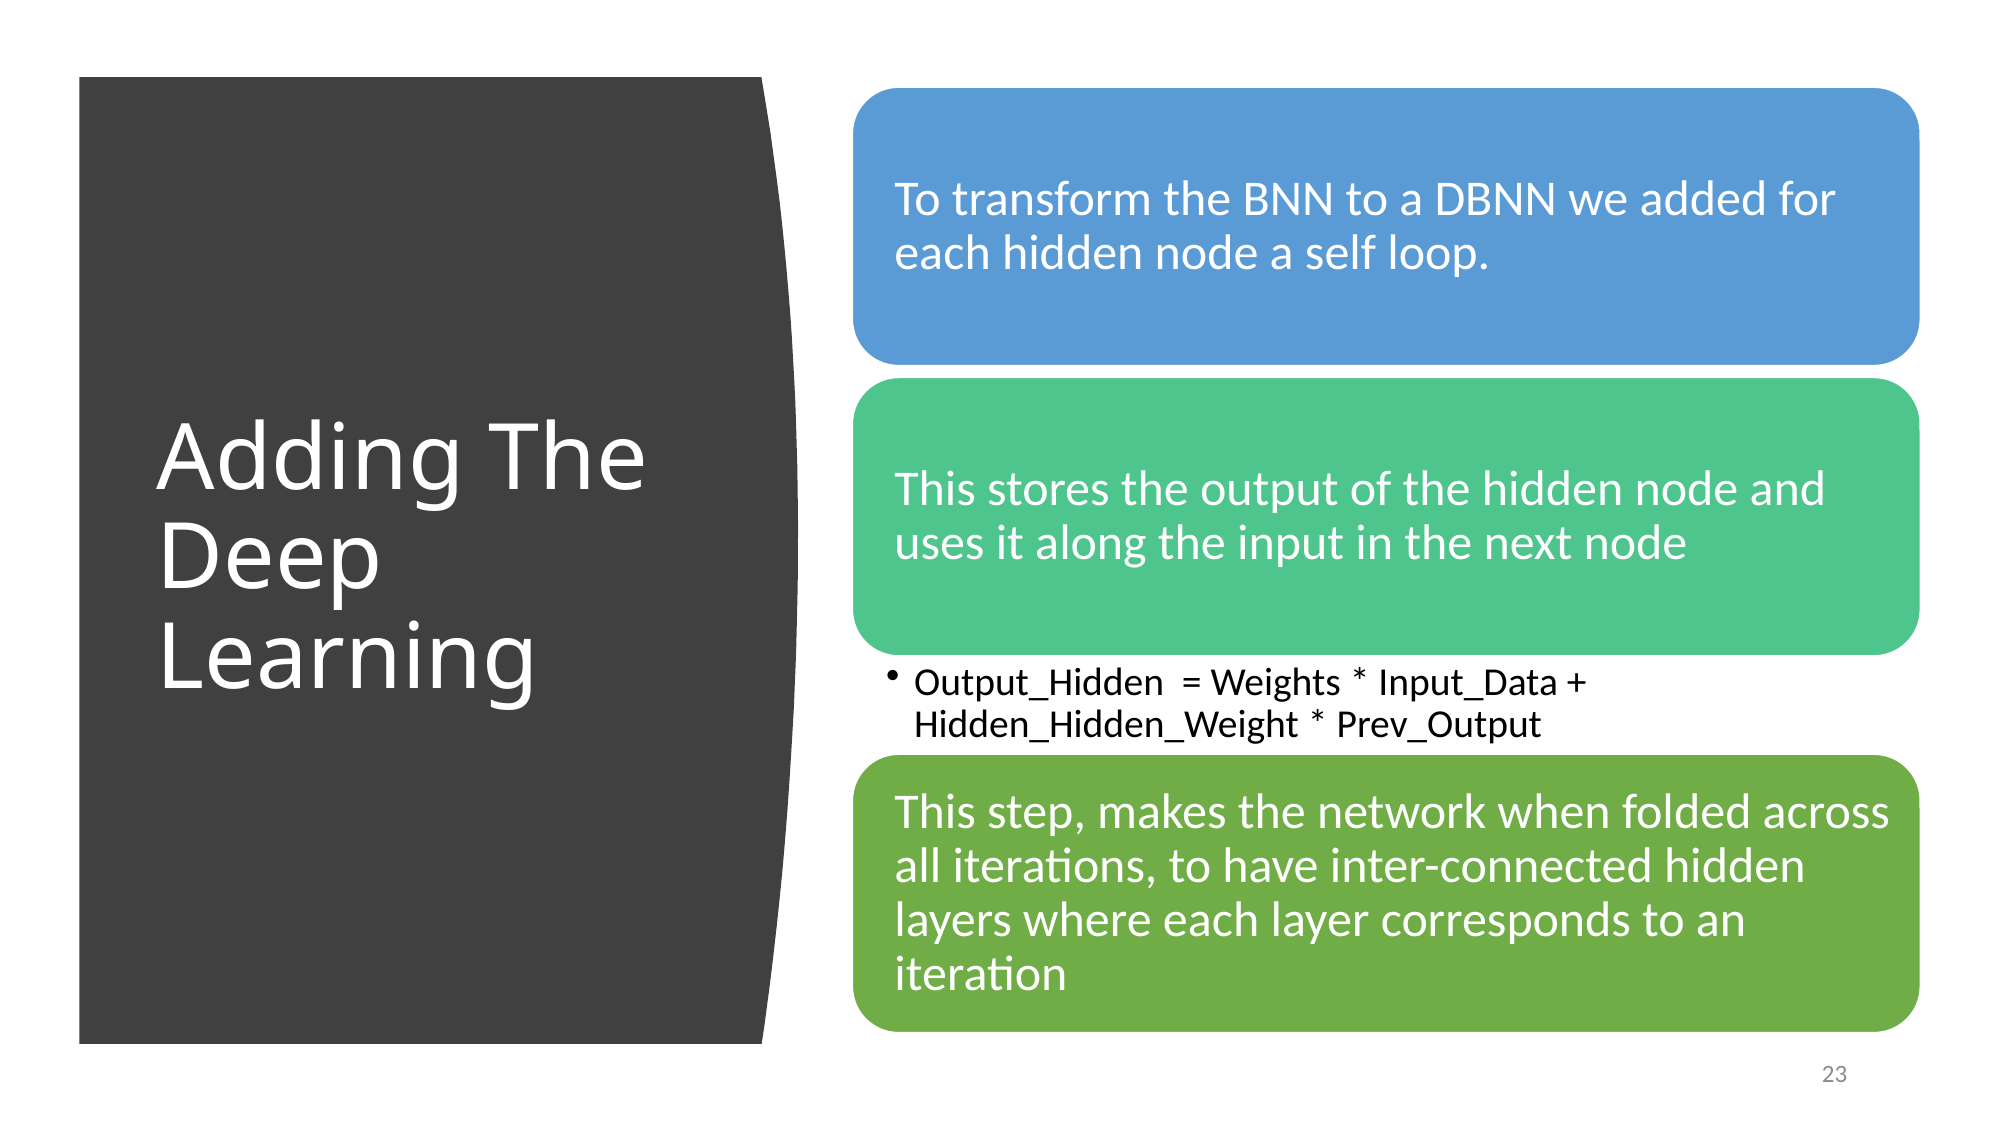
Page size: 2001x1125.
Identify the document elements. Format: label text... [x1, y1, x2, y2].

title Adding The Deep Learning [141, 166, 702, 953]
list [852, 77, 1921, 1043]
text_box [78, 76, 800, 1045]
slide_number 23 [1759, 1043, 1863, 1103]
